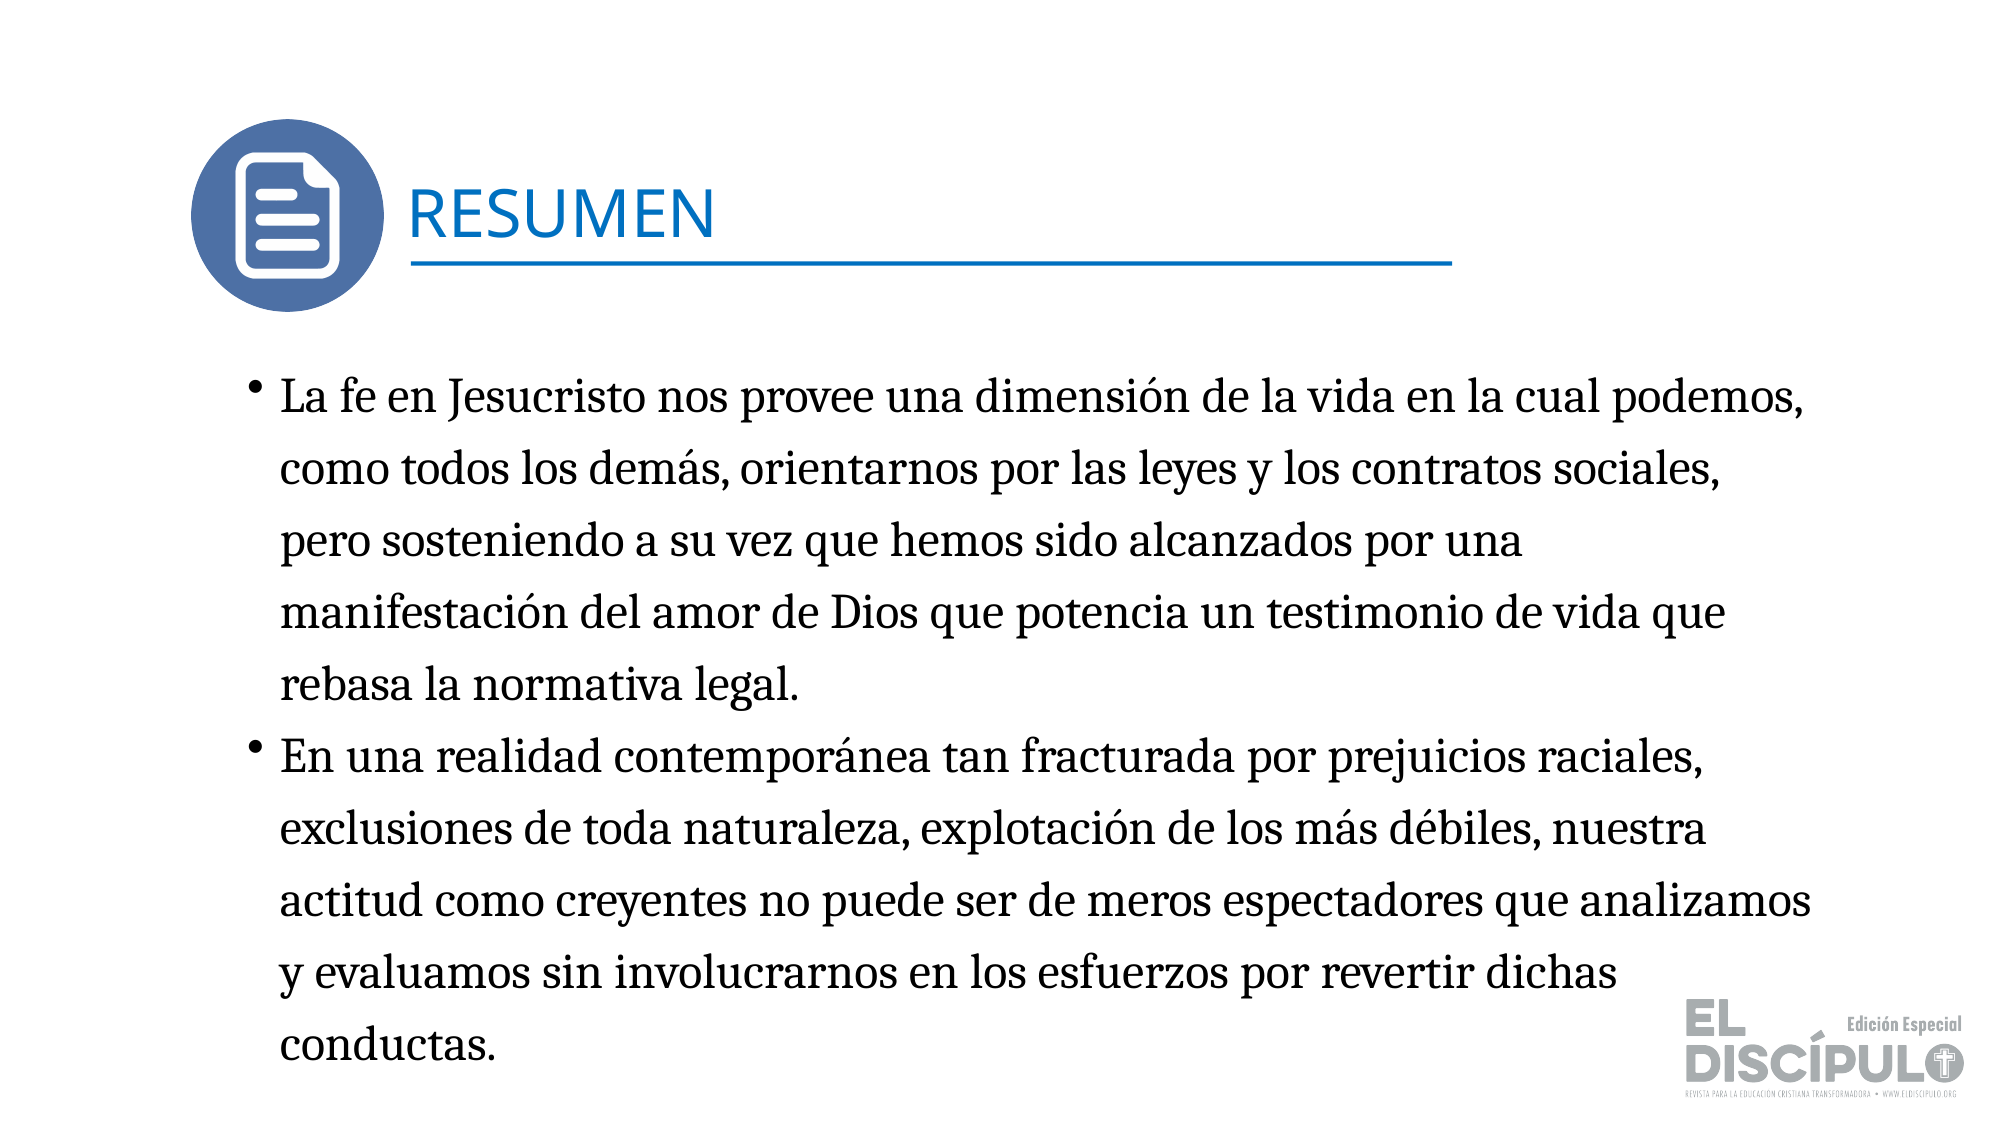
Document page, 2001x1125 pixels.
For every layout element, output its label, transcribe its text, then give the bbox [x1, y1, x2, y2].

picture [191, 119, 384, 312]
title RESUMEN [398, 166, 905, 264]
picture [1685, 999, 1965, 1100]
text_box La fe en Jesucristo nos provee una dimensión de la vida en la cual podemos, como todos los demás, orientarnos por las leyes y los contratos sociales, pero sosteniendo a su vez que hemos sido alcanzados por una manifestación del amor de Dios que potencia un testimonio de vida que rebasa la normativa legal. En una realidad contemporánea tan fracturada por prejuicios raciales, exclusiones de toda naturaleza, explotación de los más débiles, nuestra actitud como creyentes no puede ser de meros espectadores que analizamos y evaluamos sin involucrarnos en los esfuerzos por revertir dichas conductas. [238, 342, 1822, 1079]
